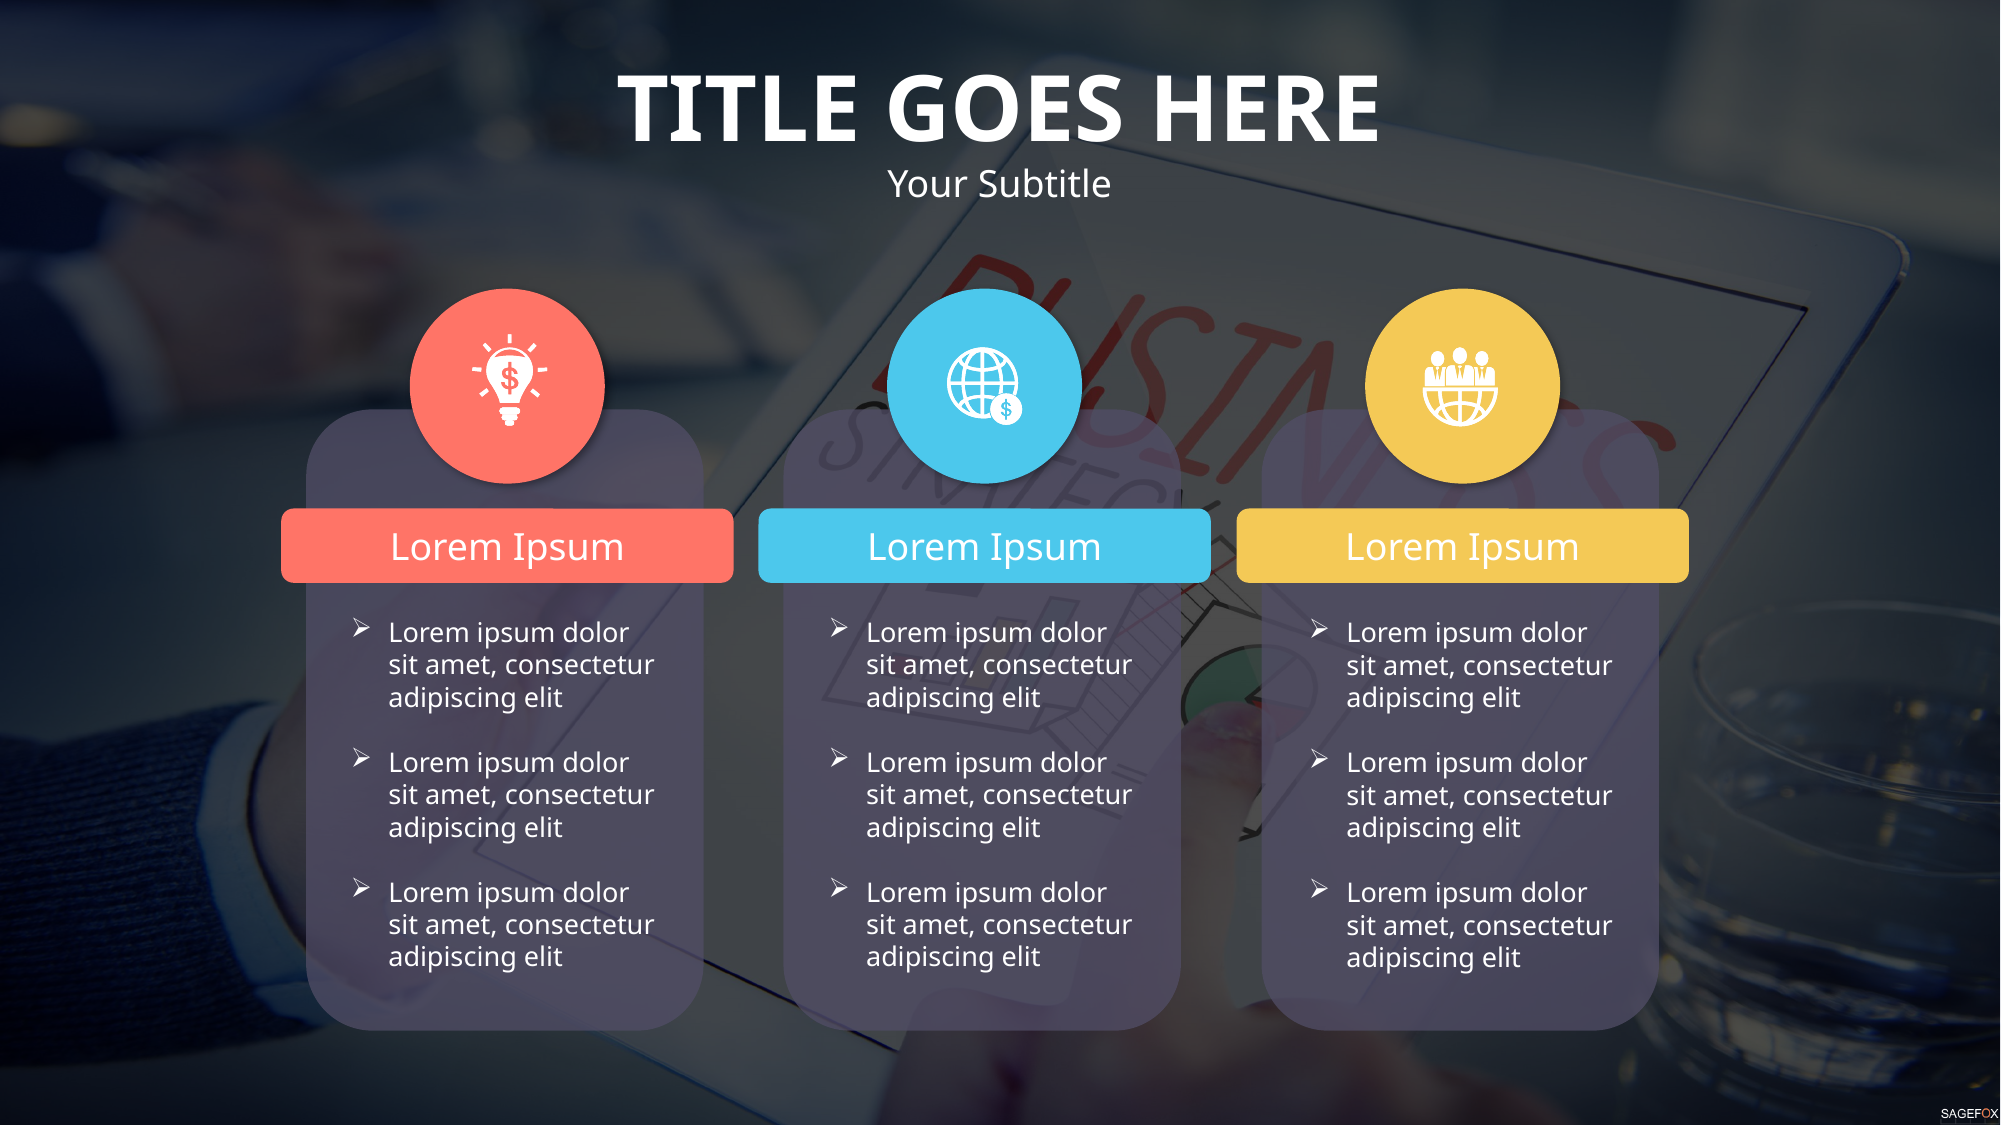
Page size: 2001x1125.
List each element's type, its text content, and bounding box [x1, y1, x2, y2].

text_box [408, 287, 606, 485]
text_box [1260, 583, 1661, 1032]
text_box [1422, 347, 1498, 427]
text_box TITLE GOES HERE Your Subtitle [548, 42, 1452, 212]
text_box [1260, 408, 1661, 508]
text_box Lorem ipsum dolor sit amet, consectetur adipiscing elit Lorem ipsum dolor sit amet, consectetur adipiscing elit Lorem ipsum dolor sit amet, consectetur adipiscing elit [336, 607, 673, 980]
text_box [782, 583, 1182, 1032]
text_box [782, 408, 1182, 508]
text_box Lorem ipsum dolor sit amet, consectetur adipiscing elit Lorem ipsum dolor sit amet, consectetur adipiscing elit Lorem ipsum dolor sit amet, consectetur adipiscing elit [813, 607, 1151, 980]
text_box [947, 347, 1023, 425]
text_box [305, 408, 705, 508]
text_box [305, 583, 705, 1032]
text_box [758, 508, 1211, 583]
text_box [1364, 287, 1562, 485]
text_box Lorem ipsum dolor sit amet, consectetur adipiscing elit Lorem ipsum dolor sit amet, consectetur adipiscing elit Lorem ipsum dolor sit amet, consectetur adipiscing elit [1294, 608, 1632, 981]
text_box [471, 334, 548, 426]
text_box [886, 287, 1084, 485]
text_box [1236, 508, 1689, 583]
picture [0, 0, 2001, 1125]
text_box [281, 508, 734, 583]
